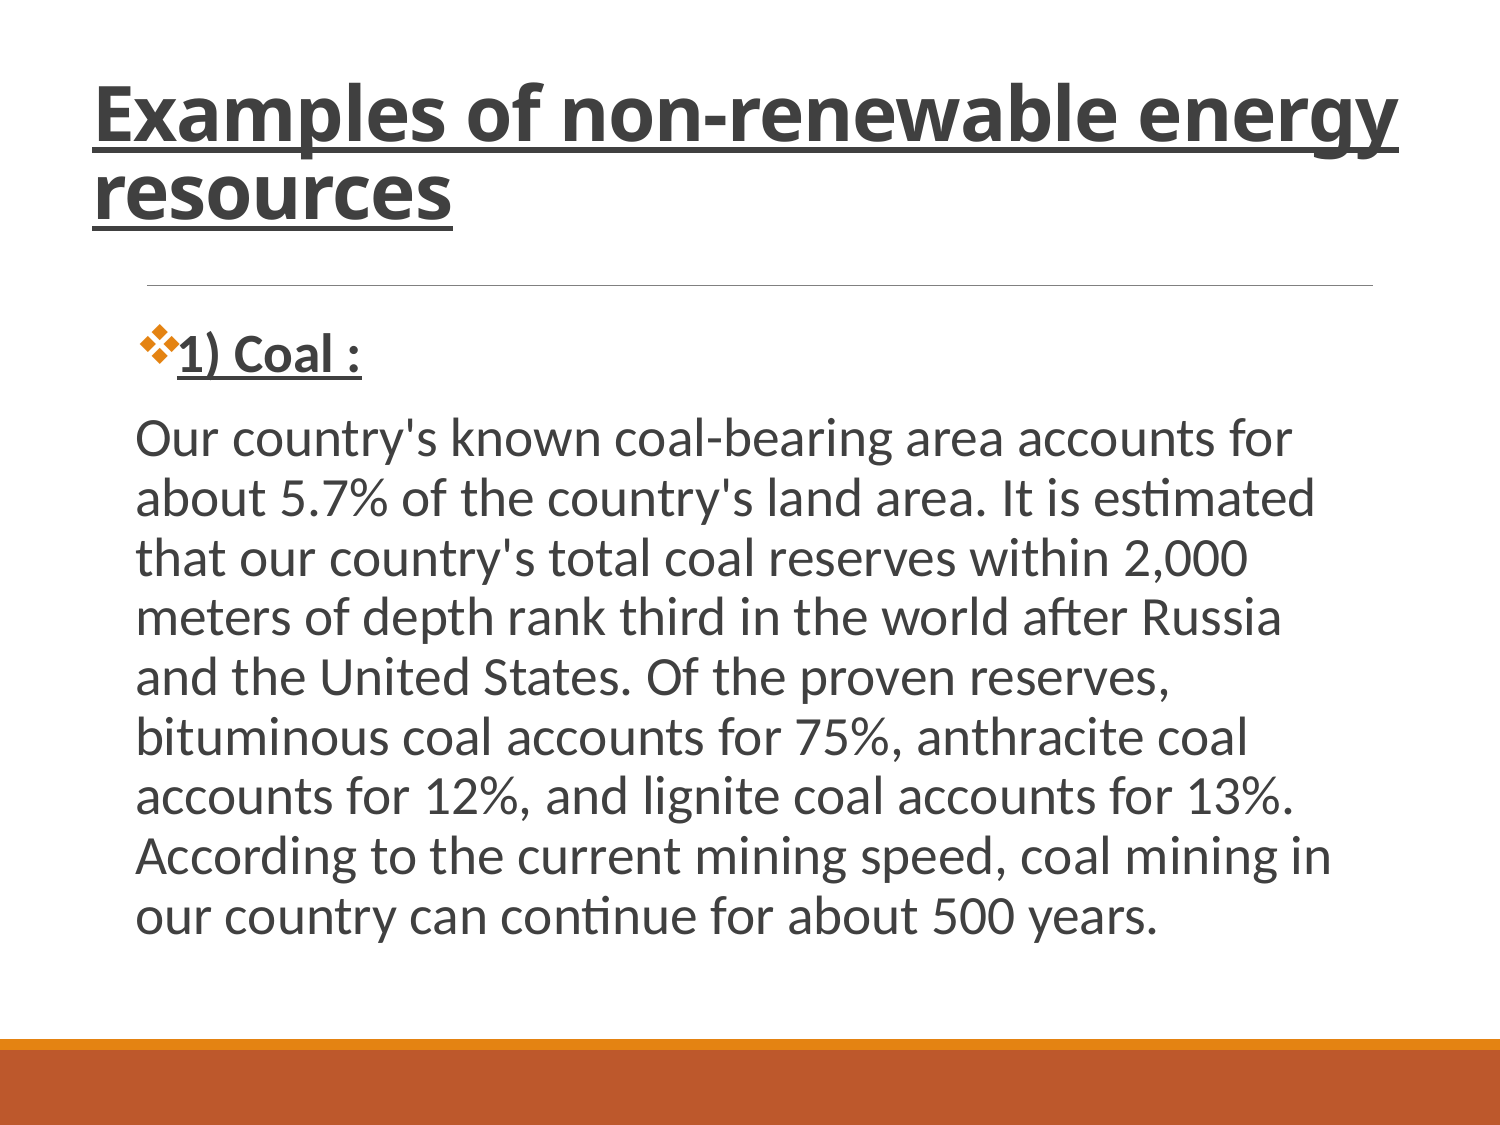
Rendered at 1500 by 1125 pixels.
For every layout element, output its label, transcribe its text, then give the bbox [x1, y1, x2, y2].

list 1) Coal : Our country's known coal-bearing area accounts for about 5.7% of the country's land area. It is estimated that our country's total coal reserves within 2,000 meters of depth rank third in the world after Russia and the United States. Of the proven reserves, bituminous coal accounts for 75%, anthracite coal accounts for 12%, and lignite coal accounts for 13%. According to the current mining speed, coal mining in our country can continue for about 500 years. [135, 317, 1373, 963]
title Examples of non-renewable energy resources [77, 71, 1431, 243]
